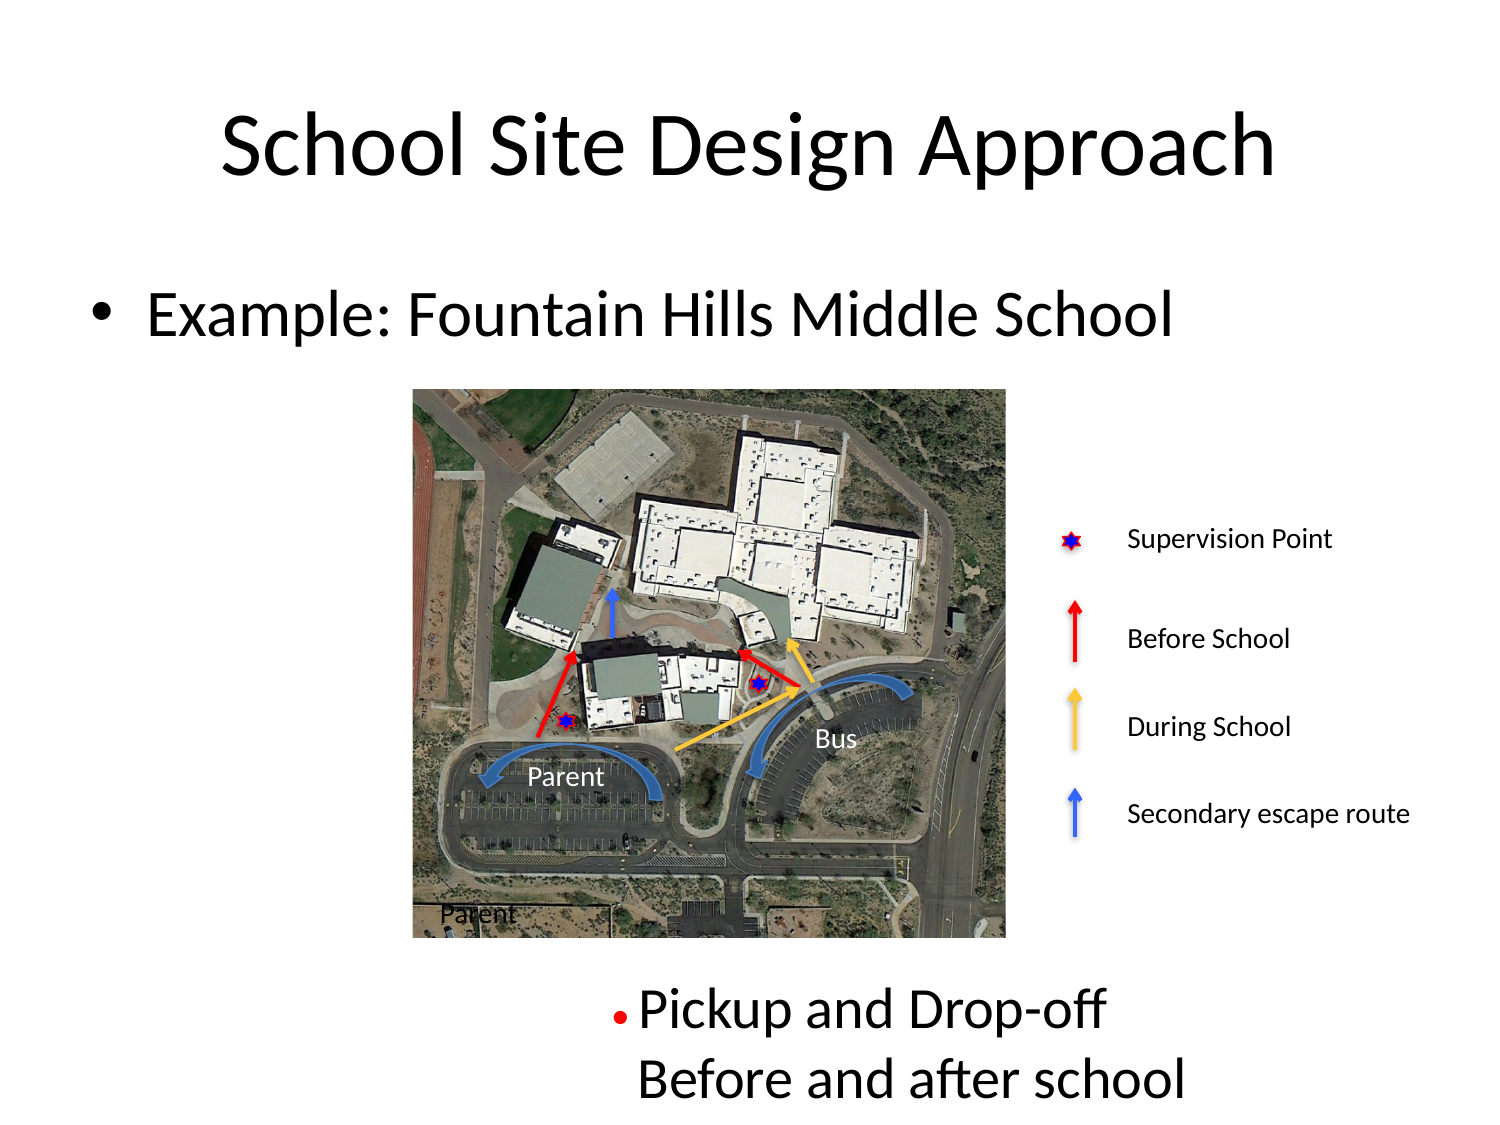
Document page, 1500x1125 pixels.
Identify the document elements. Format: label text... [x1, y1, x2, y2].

text_box Secondary escape route [1112, 786, 1450, 837]
text_box During School [1112, 699, 1313, 750]
text_box • Pickup and Drop-off Before and after school [596, 962, 1497, 1125]
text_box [537, 649, 576, 738]
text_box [787, 637, 814, 683]
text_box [674, 687, 801, 751]
text_box [1061, 531, 1081, 551]
text_box Supervision Point [1112, 512, 1363, 563]
title School Site Design Approach [75, 45, 1425, 233]
picture [412, 389, 1006, 938]
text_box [737, 649, 782, 685]
list Example: Fountain Hills Middle School [75, 262, 1263, 338]
text_box Before School [1112, 612, 1313, 663]
